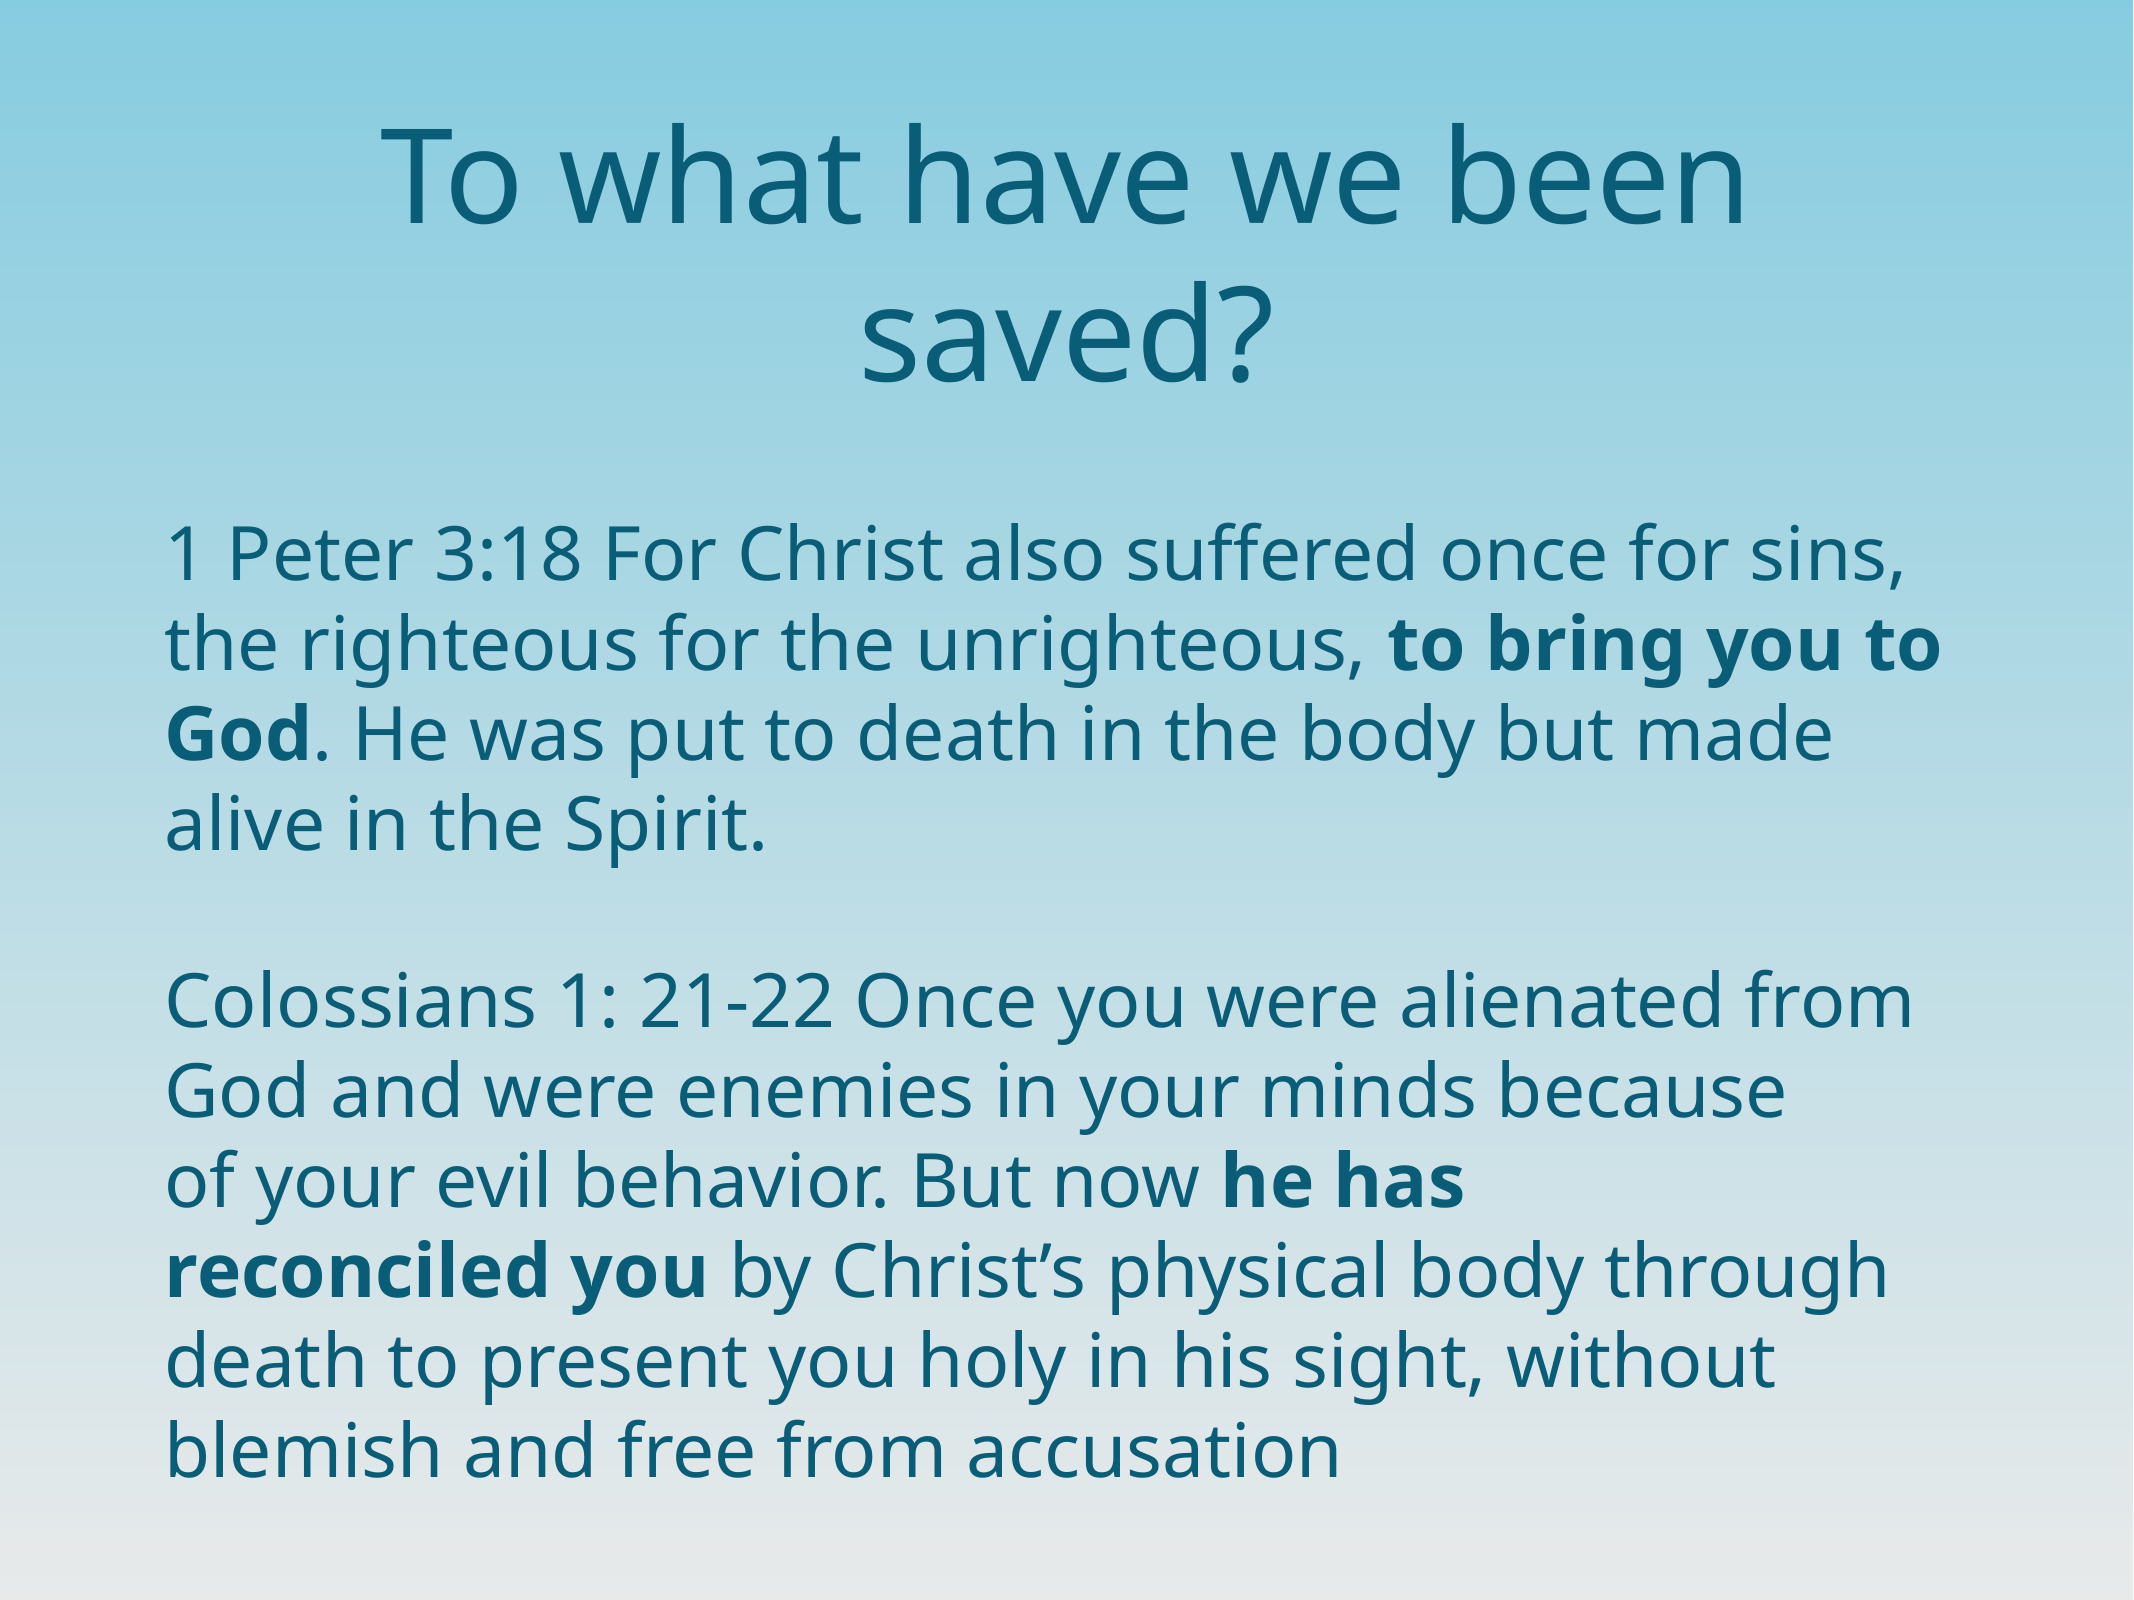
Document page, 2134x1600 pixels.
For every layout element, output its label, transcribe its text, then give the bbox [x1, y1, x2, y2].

title To what have we been saved? [155, 72, 1978, 428]
list 1 Peter 3:18 For Christ also suffered once for sins, the righteous for the unrighteous, to bring you to God. He was put to death in the body but made alive in the Spirit. Colossians 1: 21-22 Once you were alienated from God and were enemies in your minds because of your evil behavior. But now he has reconciled you by Christ’s physical body through death to present you holy in his sight, without blemish and free from accusation [155, 496, 1978, 1553]
